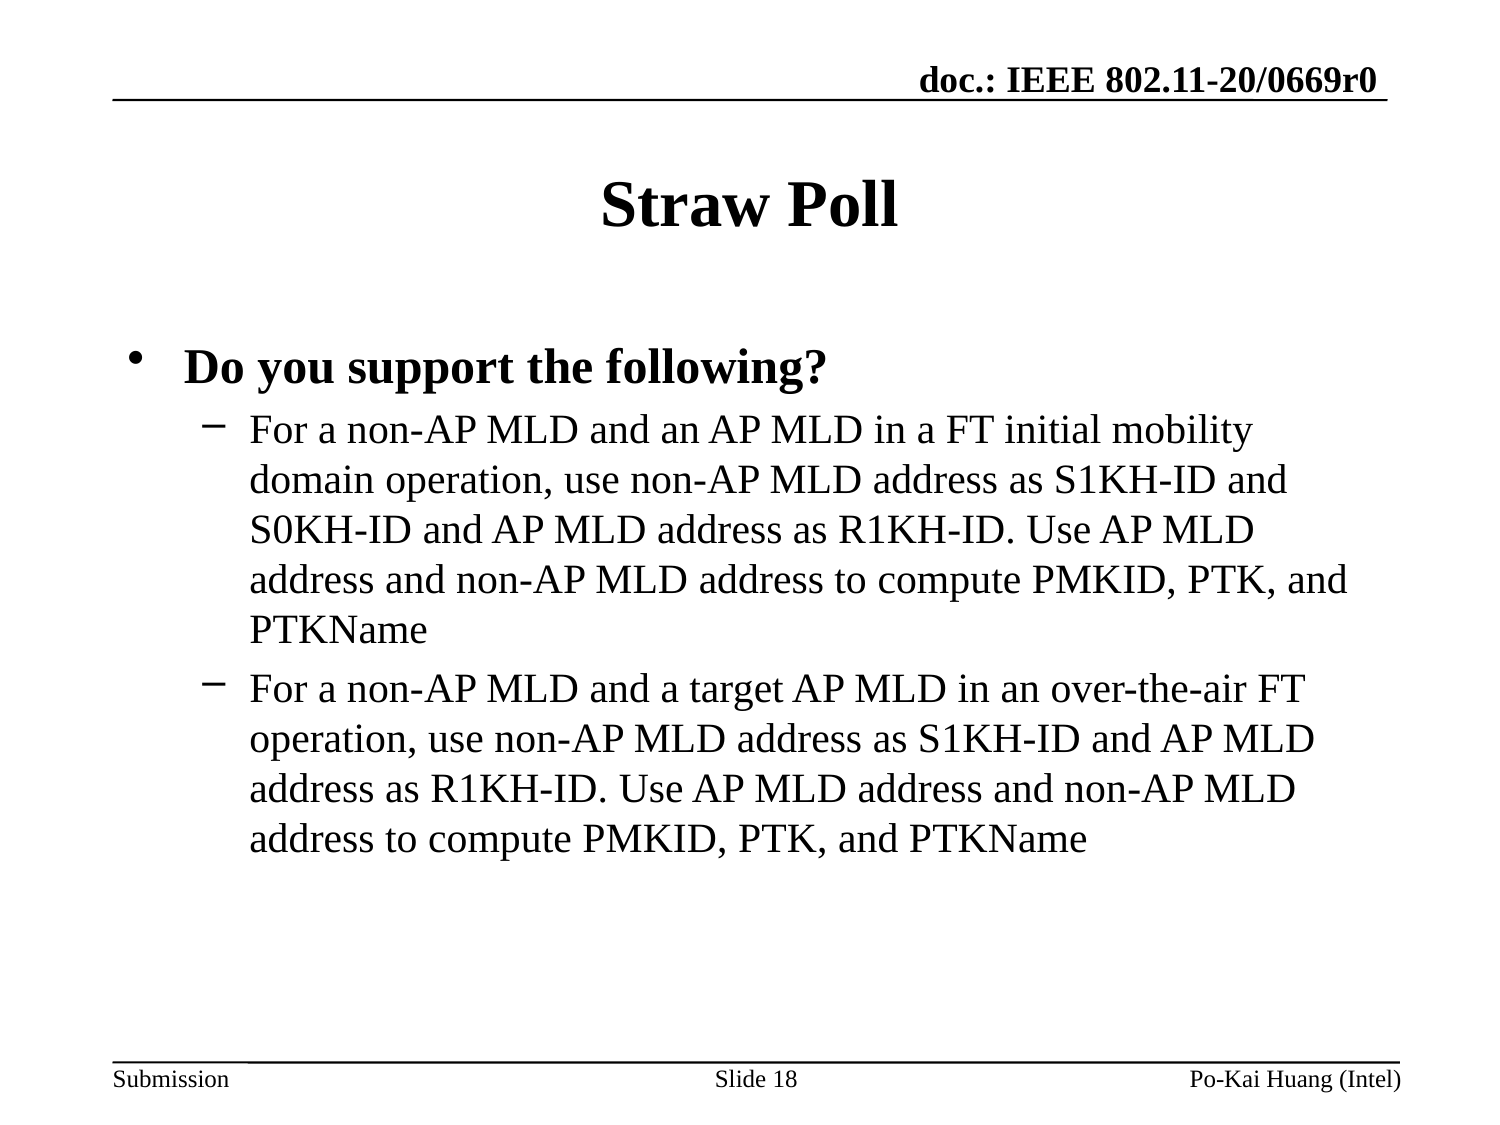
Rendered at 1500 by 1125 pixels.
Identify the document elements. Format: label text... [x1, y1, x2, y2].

footer Po-Kai Huang (Intel) [1186, 1061, 1402, 1093]
list Do you support the following? For a non-AP MLD and an AP MLD in a FT initial mobility domain operation, use non-AP MLD address as S1KH-ID and S0KH-ID and AP MLD address as R1KH-ID. Use AP MLD address and non-AP MLD address to compute PMKID, PTK, and PTKName For a non-AP MLD and a target AP MLD in an over-the-air FT operation, use non-AP MLD address as S1KH-ID and AP MLD address as R1KH-ID. Use AP MLD address and non-AP MLD address to compute PMKID, PTK, and PTKName [112, 326, 1388, 1002]
slide_number Slide 18 [712, 1061, 800, 1093]
title Straw Poll [112, 112, 1388, 288]
